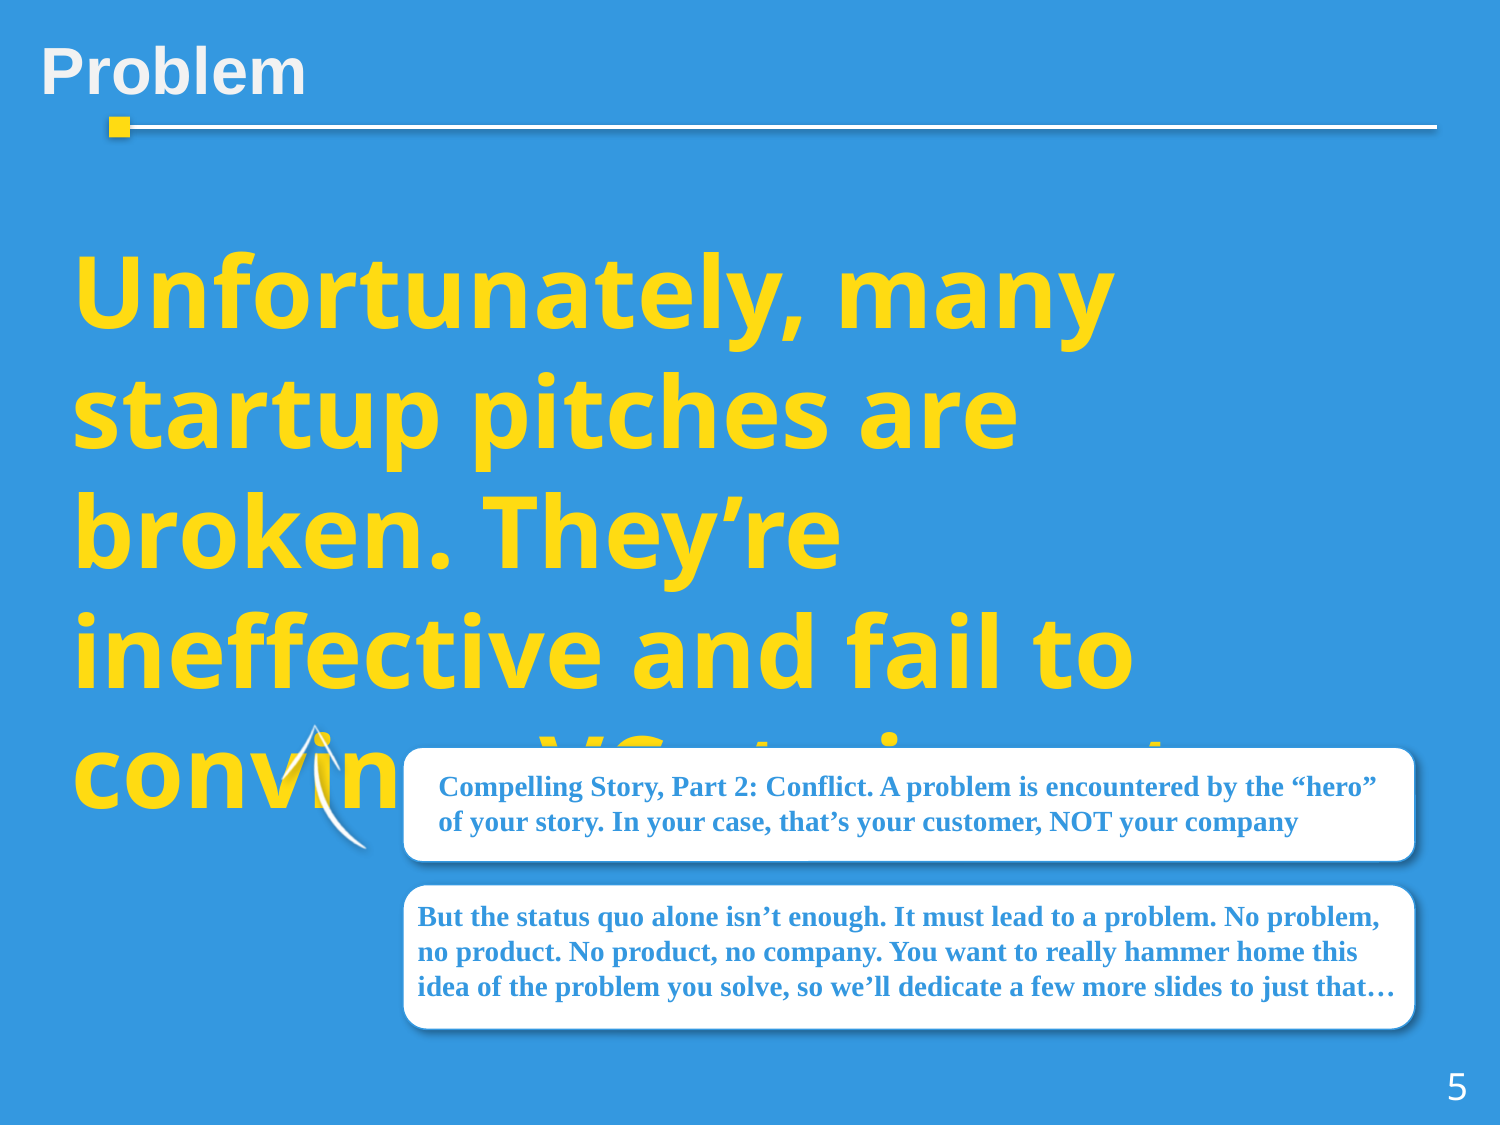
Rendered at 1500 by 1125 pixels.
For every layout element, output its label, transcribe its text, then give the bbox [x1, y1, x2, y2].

text_box But the status quo alone isn’t enough. It must lead to a problem. No problem, no product. No product, no company. You want to really hammer home this idea of the problem you solve, so we’ll dedicate a few more slides to just that… [402, 890, 1415, 1010]
text_box [108, 116, 131, 138]
text_box Compelling Story, Part 2: Conflict. A problem is encountered by the “hero” of your story. In your case, that’s your customer, NOT your company [423, 760, 1415, 845]
picture [253, 734, 403, 857]
text_box [402, 902, 1416, 1031]
text_box [410, 883, 1408, 890]
text_box 5 [1431, 1055, 1484, 1116]
text_box Unfortunately, many startup pitches are broken. They’re ineffective and fail to convince VCs to invest. [56, 221, 1370, 957]
text_box [406, 746, 1416, 863]
text_box Problem [25, 20, 1370, 116]
